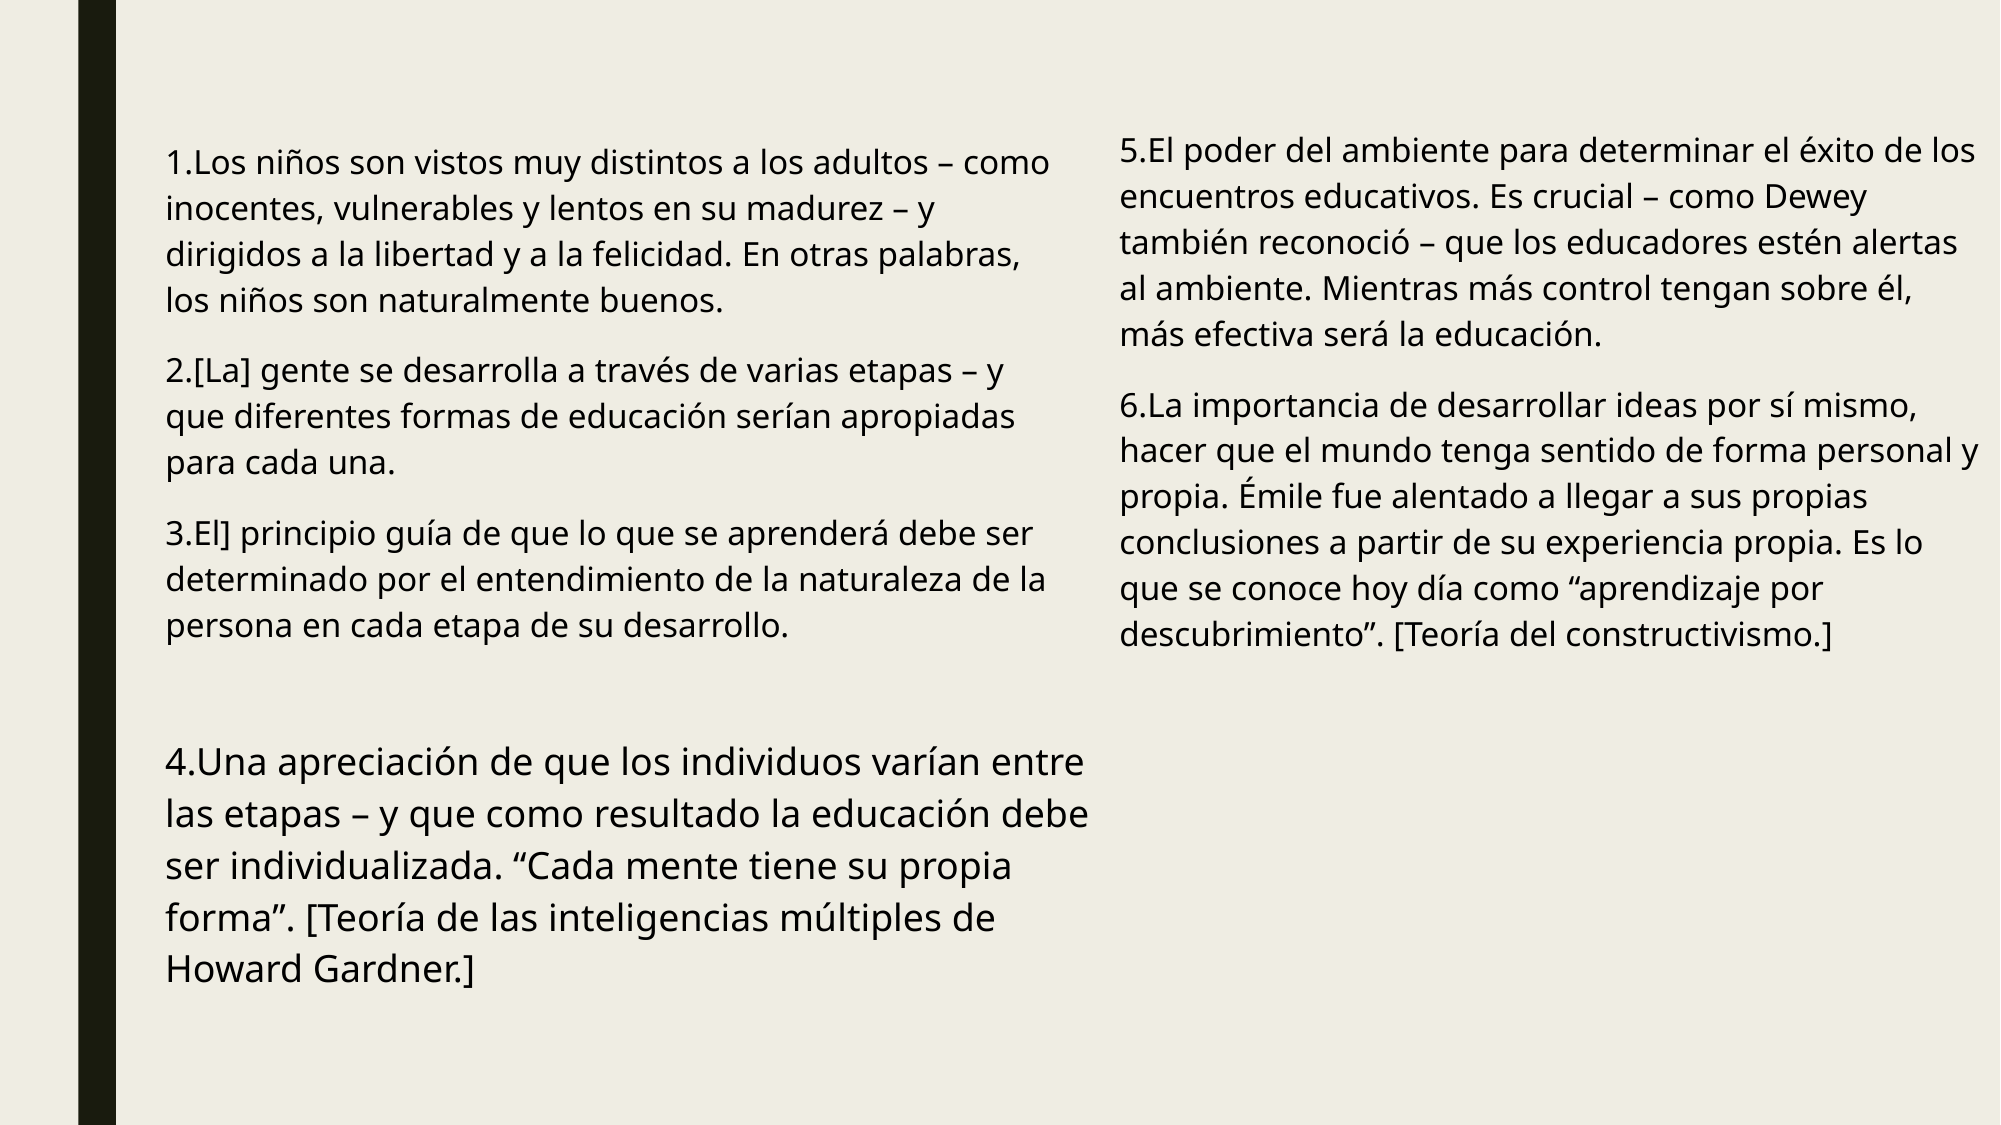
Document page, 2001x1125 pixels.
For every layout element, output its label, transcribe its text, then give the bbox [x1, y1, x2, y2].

text_box 5.El poder del ambiente para determinar el éxito de los encuentros educativos. Es crucial – como Dewey también reconoció – que los educadores estén alertas al ambiente. Mientras más control tengan sobre él, más efectiva será la educación. 6.La importancia de desarrollar ideas por sí mismo, hacer que el mundo tenga sentido de forma personal y propia. Émile fue alentado a llegar a sus propias conclusiones a partir de su experiencia propia. Es lo que se conoce hoy día como “aprendizaje por descubrimiento”. [Teoría del constructivismo.] [1104, 43, 2000, 733]
text_box 4.Una apreciación de que los individuos varían entre las etapas – y que como resultado la educación debe ser individualizada. “Cada mente tiene su propia forma”. [Teoría de las inteligencias múltiples de Howard Gardner.] [150, 724, 1151, 998]
text_box 1.Los niños son vistos muy distintos a los adultos – como inocentes, vulnerables y lentos en su madurez – y dirigidos a la libertad y a la felicidad. En otras palabras, los niños son naturalmente buenos. 2.[La] gente se desarrolla a través de varias etapas – y que diferentes formas de educación serían apropiadas para cada una. 3.El] principio guía de que lo que se aprenderá debe ser determinado por el entendimiento de la naturaleza de la persona en cada etapa de su desarrollo. [150, 120, 1089, 724]
